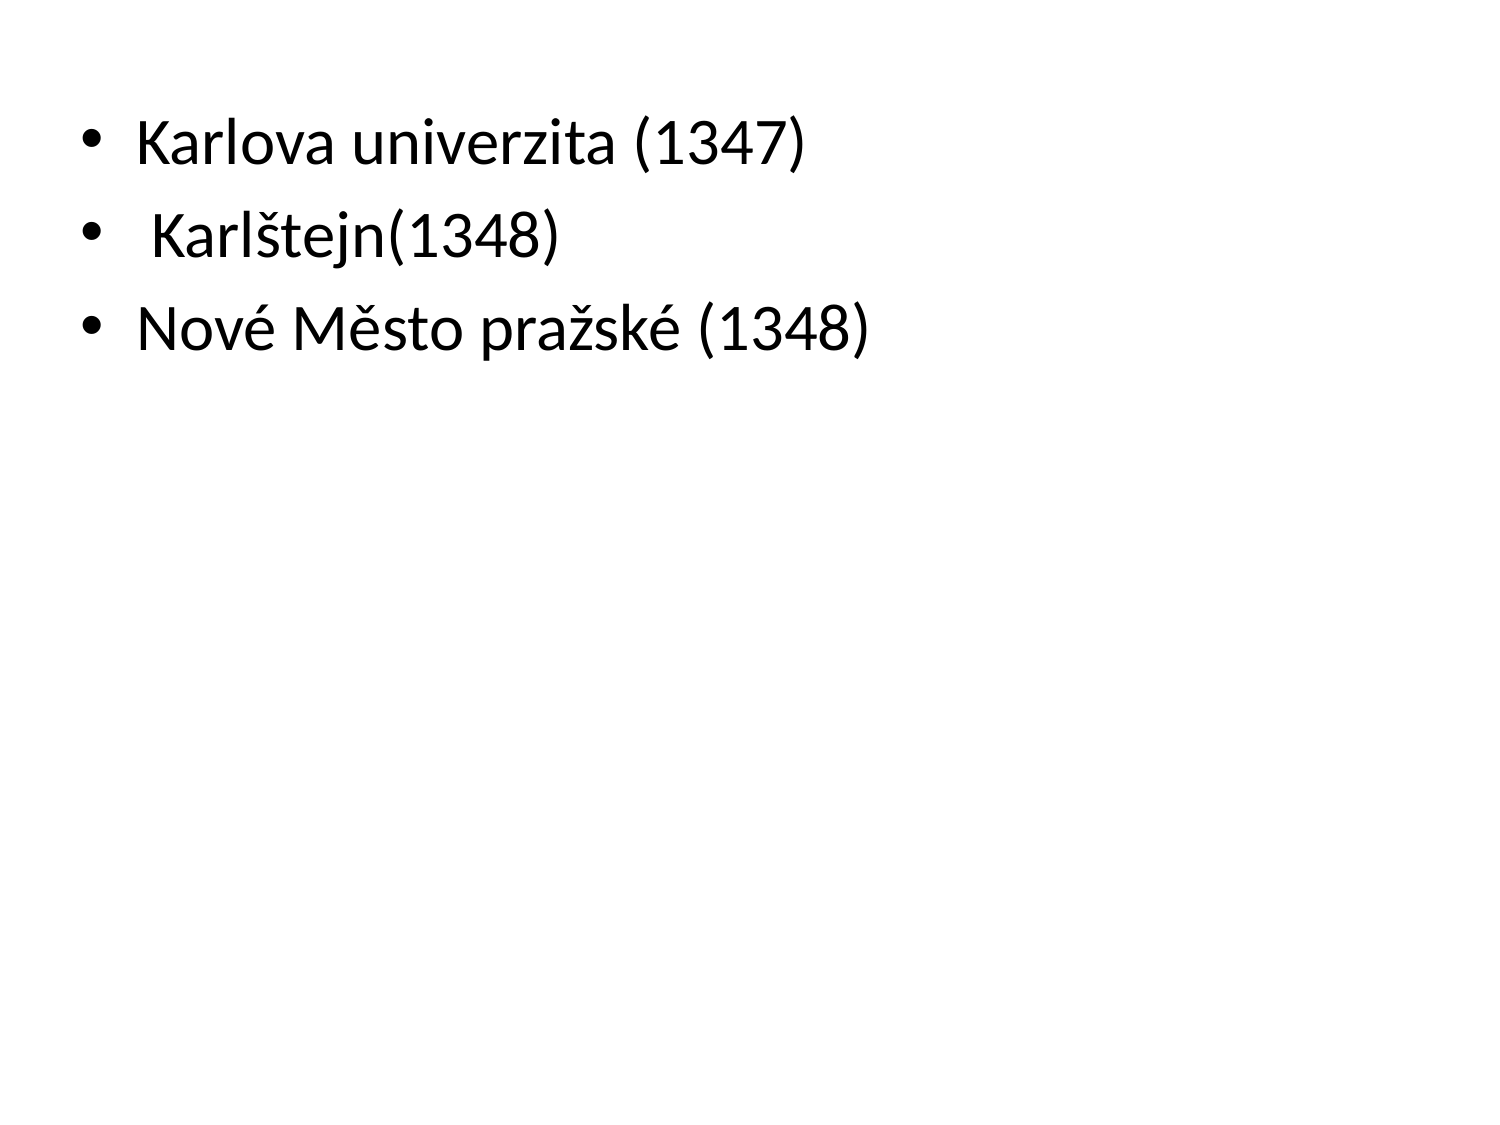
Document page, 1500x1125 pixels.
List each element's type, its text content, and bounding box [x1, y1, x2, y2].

list Karlova univerzita (1347) Karlštejn(1348) Nové Město pražské (1348) [64, 90, 1415, 833]
